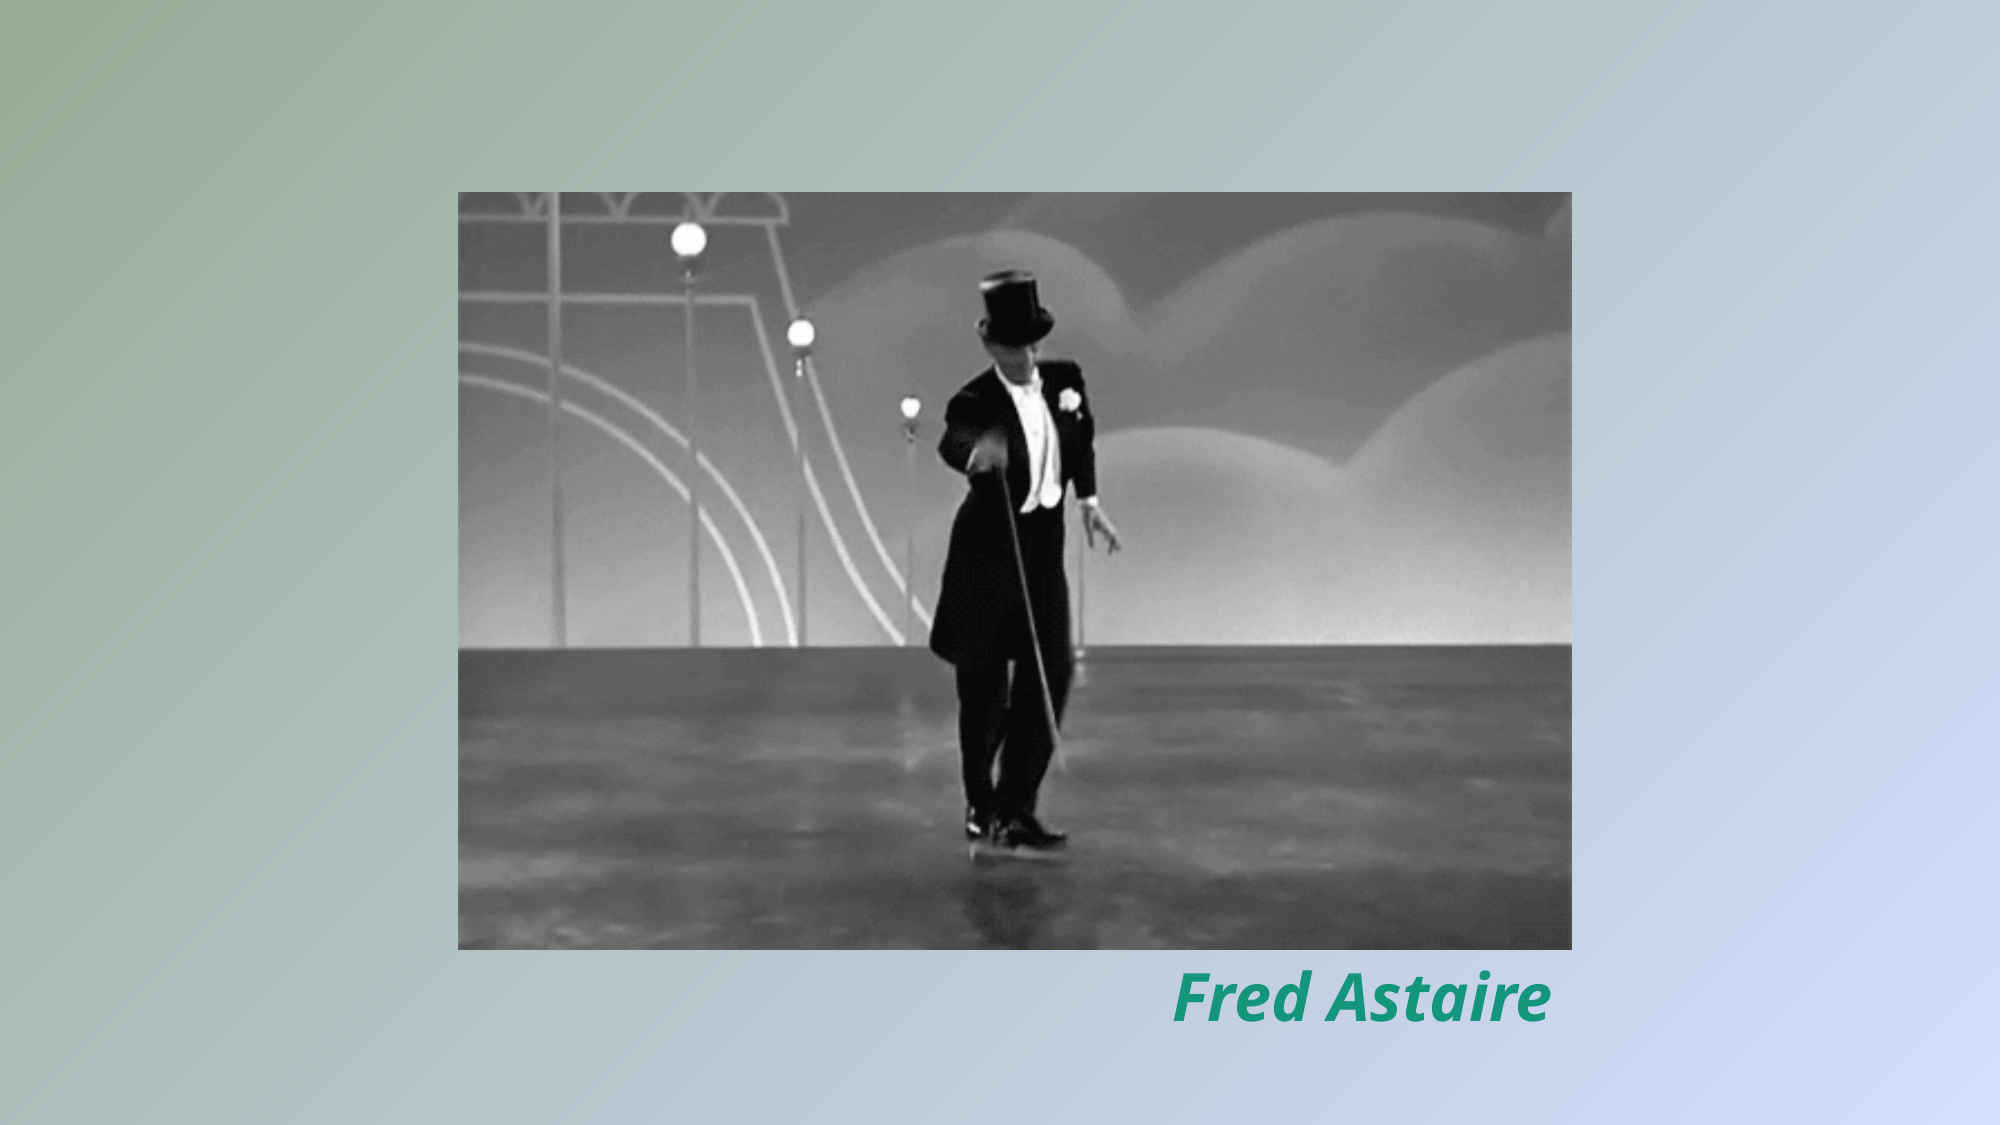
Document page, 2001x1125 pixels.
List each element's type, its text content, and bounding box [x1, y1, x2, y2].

picture [458, 192, 1573, 951]
text_box Fred Astaire [1143, 947, 1583, 1043]
